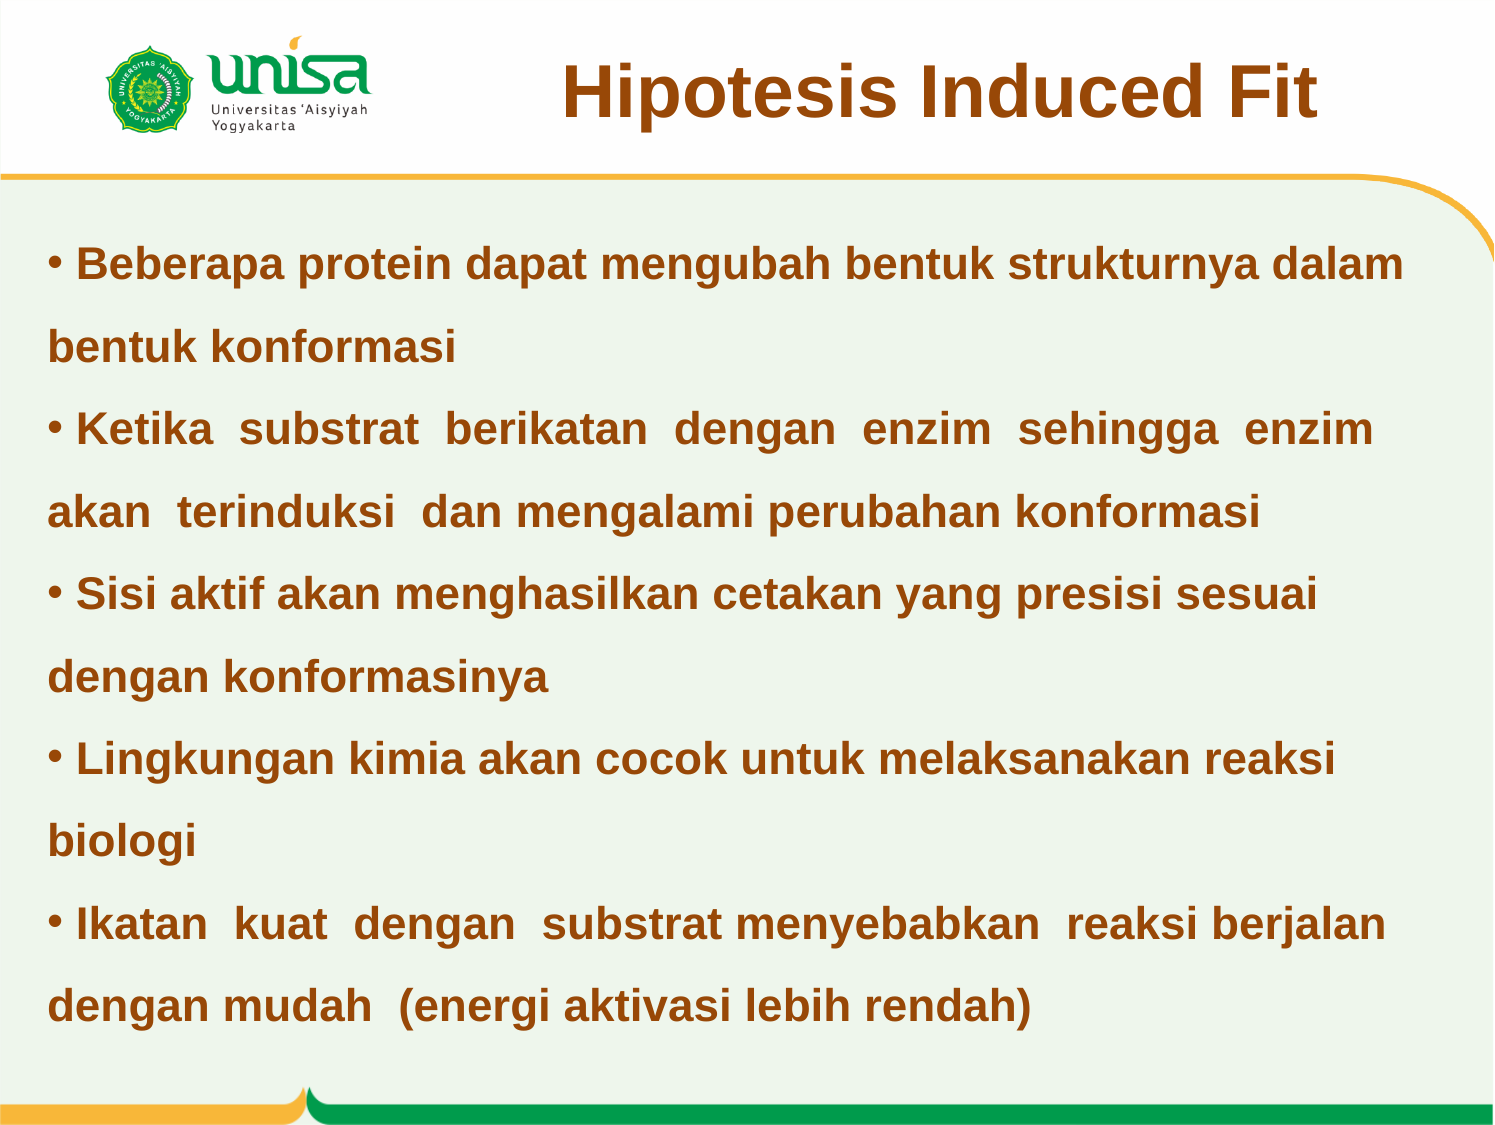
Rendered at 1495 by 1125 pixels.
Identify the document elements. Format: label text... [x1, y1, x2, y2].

picture [0, 0, 1495, 1125]
text_box Beberapa protein dapat mengubah bentuk strukturnya dalam bentuk konformasi Ketika substrat berikatan dengan enzim sehingga enzim akan terinduksi dan mengalami perubahan konformasi Sisi aktif akan menghasilkan cetakan yang presisi sesuai dengan konformasinya Lingkungan kimia akan cocok untuk melaksanakan reaksi biologi Ikatan kuat dengan substrat menyebabkan reaksi berjalan dengan mudah (energi aktivasi lebih rendah) [32, 274, 1451, 1039]
